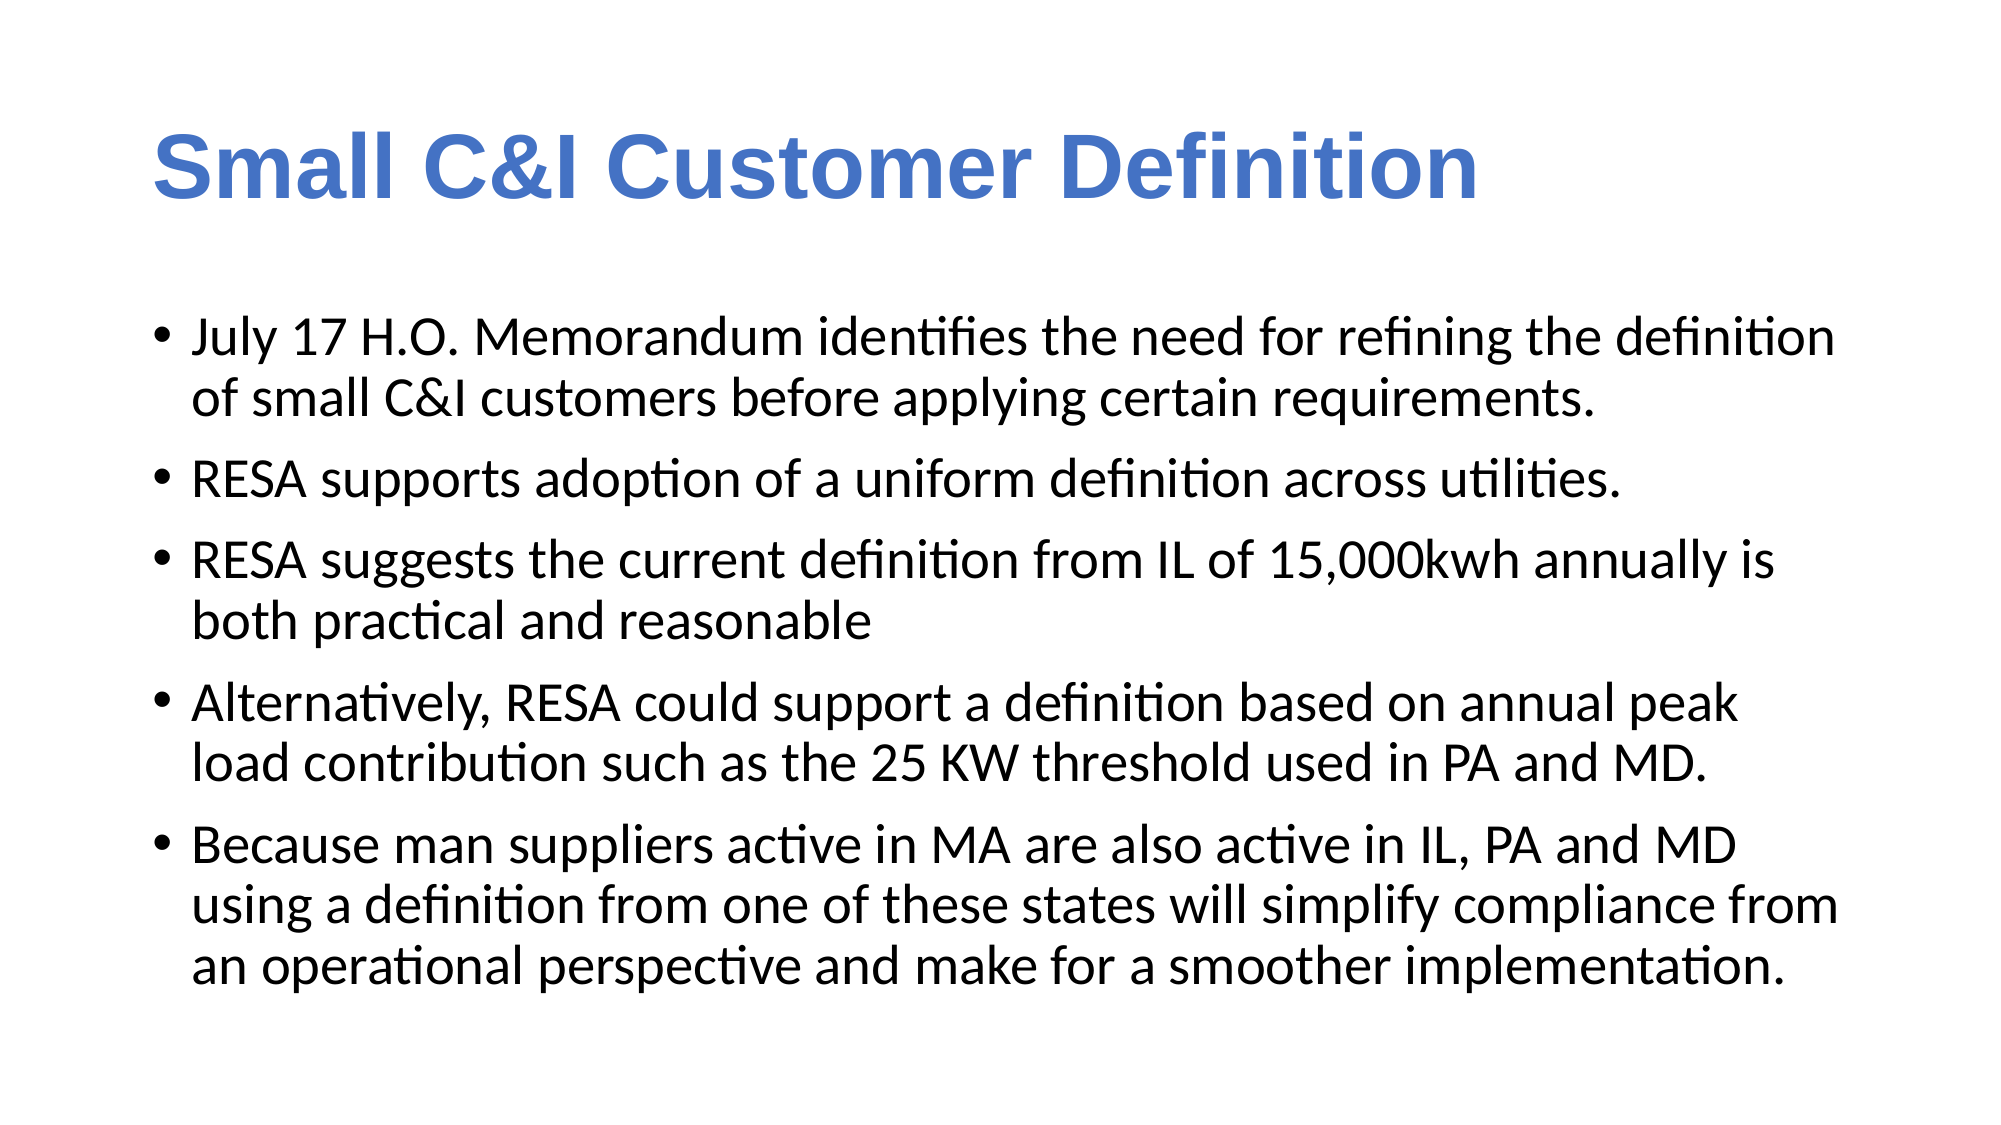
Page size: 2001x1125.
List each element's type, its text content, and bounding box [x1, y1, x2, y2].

title Small C&I Customer Definition [137, 59, 1863, 278]
list July 17 H.O. Memorandum identifies the need for refining the definition of small C&I customers before applying certain requirements. RESA supports adoption of a uniform definition across utilities. RESA suggests the current definition from IL of 15,000kwh annually is both practical and reasonable Alternatively, RESA could support a definition based on annual peak load contribution such as the 25 KW threshold used in PA and MD. Because man suppliers active in MA are also active in IL, PA and MD using a definition from one of these states will simplify compliance from an operational perspective and make for a smoother implementation. [137, 299, 1863, 1014]
